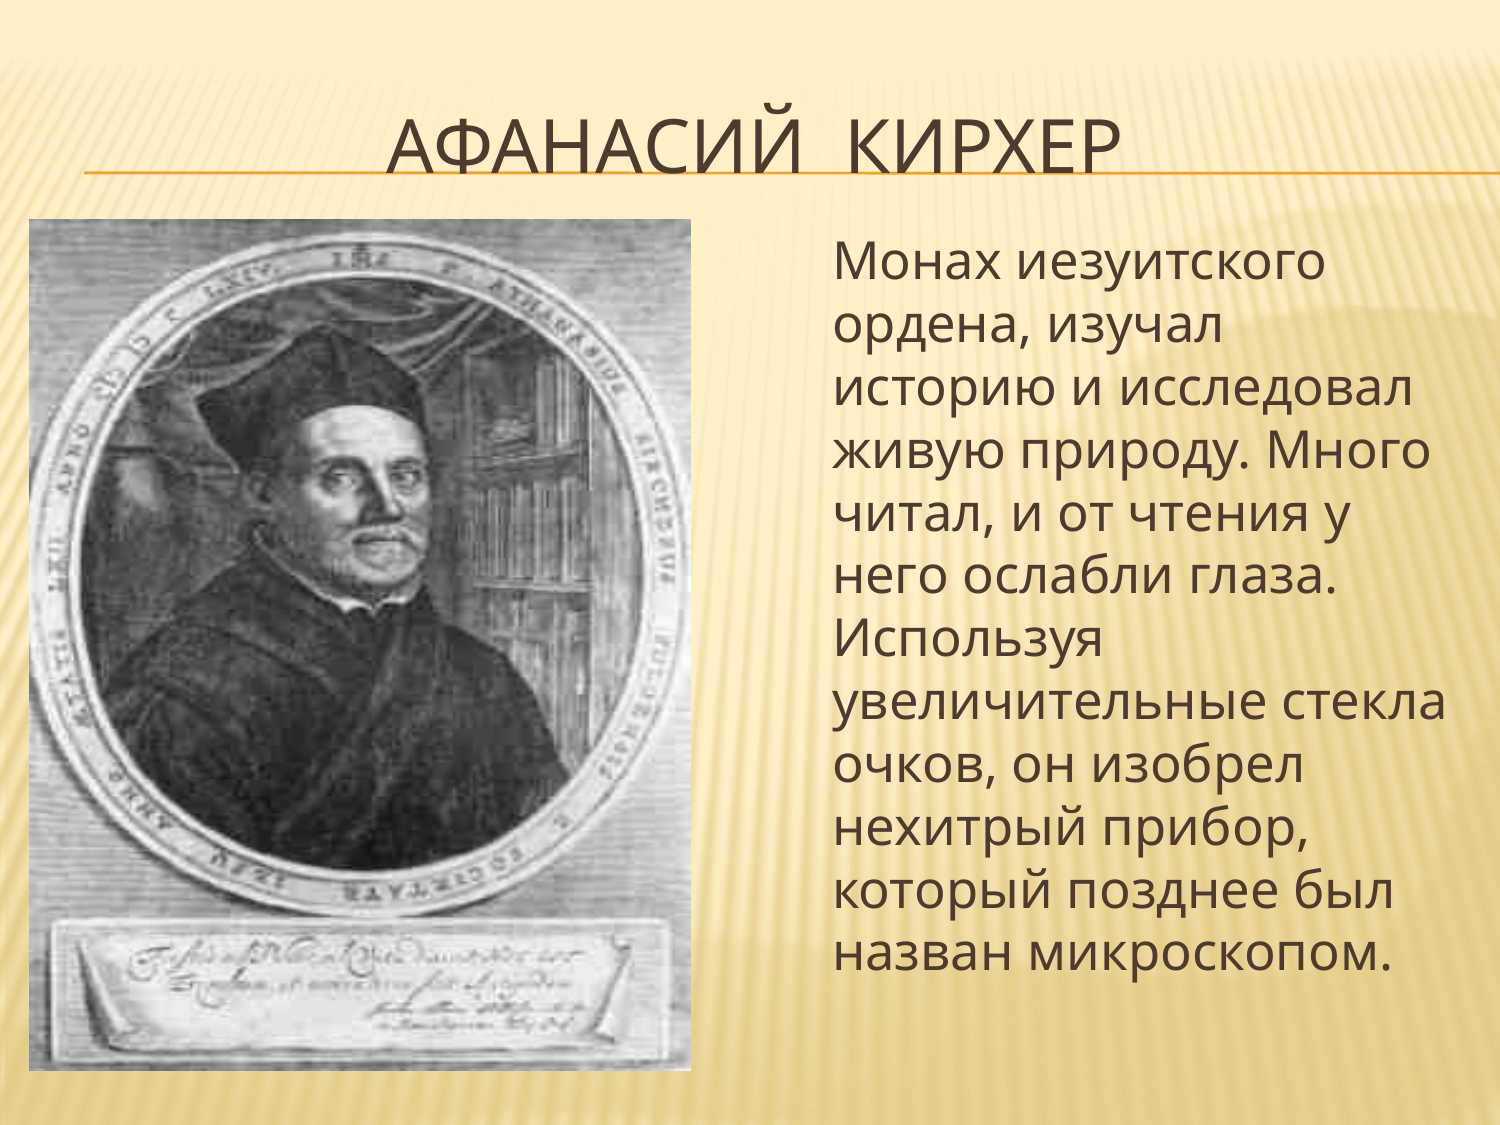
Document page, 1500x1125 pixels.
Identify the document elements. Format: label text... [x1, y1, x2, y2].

title АФАНАСИЙ КИРХЕР [371, 75, 1475, 213]
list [29, 219, 692, 1071]
list Монах иезуитского ордена, изучал историю и исследовал живую природу. Много читал, и от чтения у него ослабли глаза. Используя увеличительные стекла очков, он изобрел нехитрый прибор, который позднее был назван микроскопом. [762, 219, 1475, 1038]
